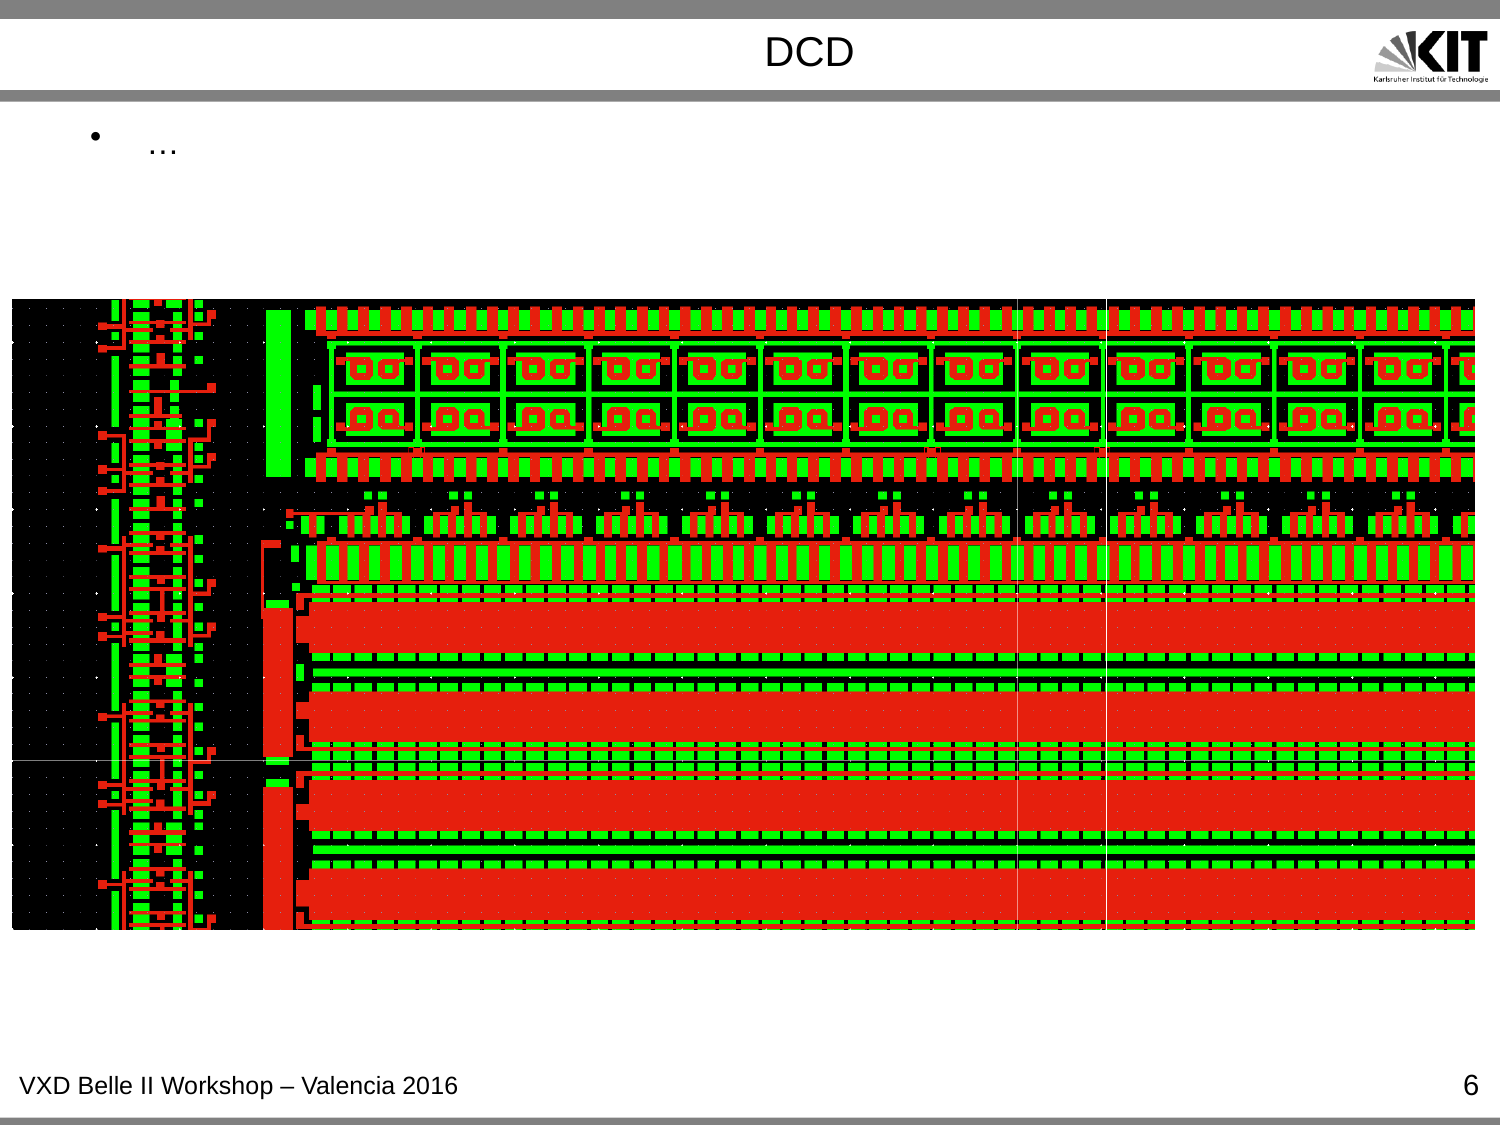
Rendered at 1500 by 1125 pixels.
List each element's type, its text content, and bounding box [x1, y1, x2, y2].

picture [1374, 31, 1488, 83]
title DCD [194, 21, 1425, 79]
slide_number 6 [1364, 1058, 1495, 1094]
list … [75, 113, 1425, 188]
picture [12, 299, 1476, 931]
